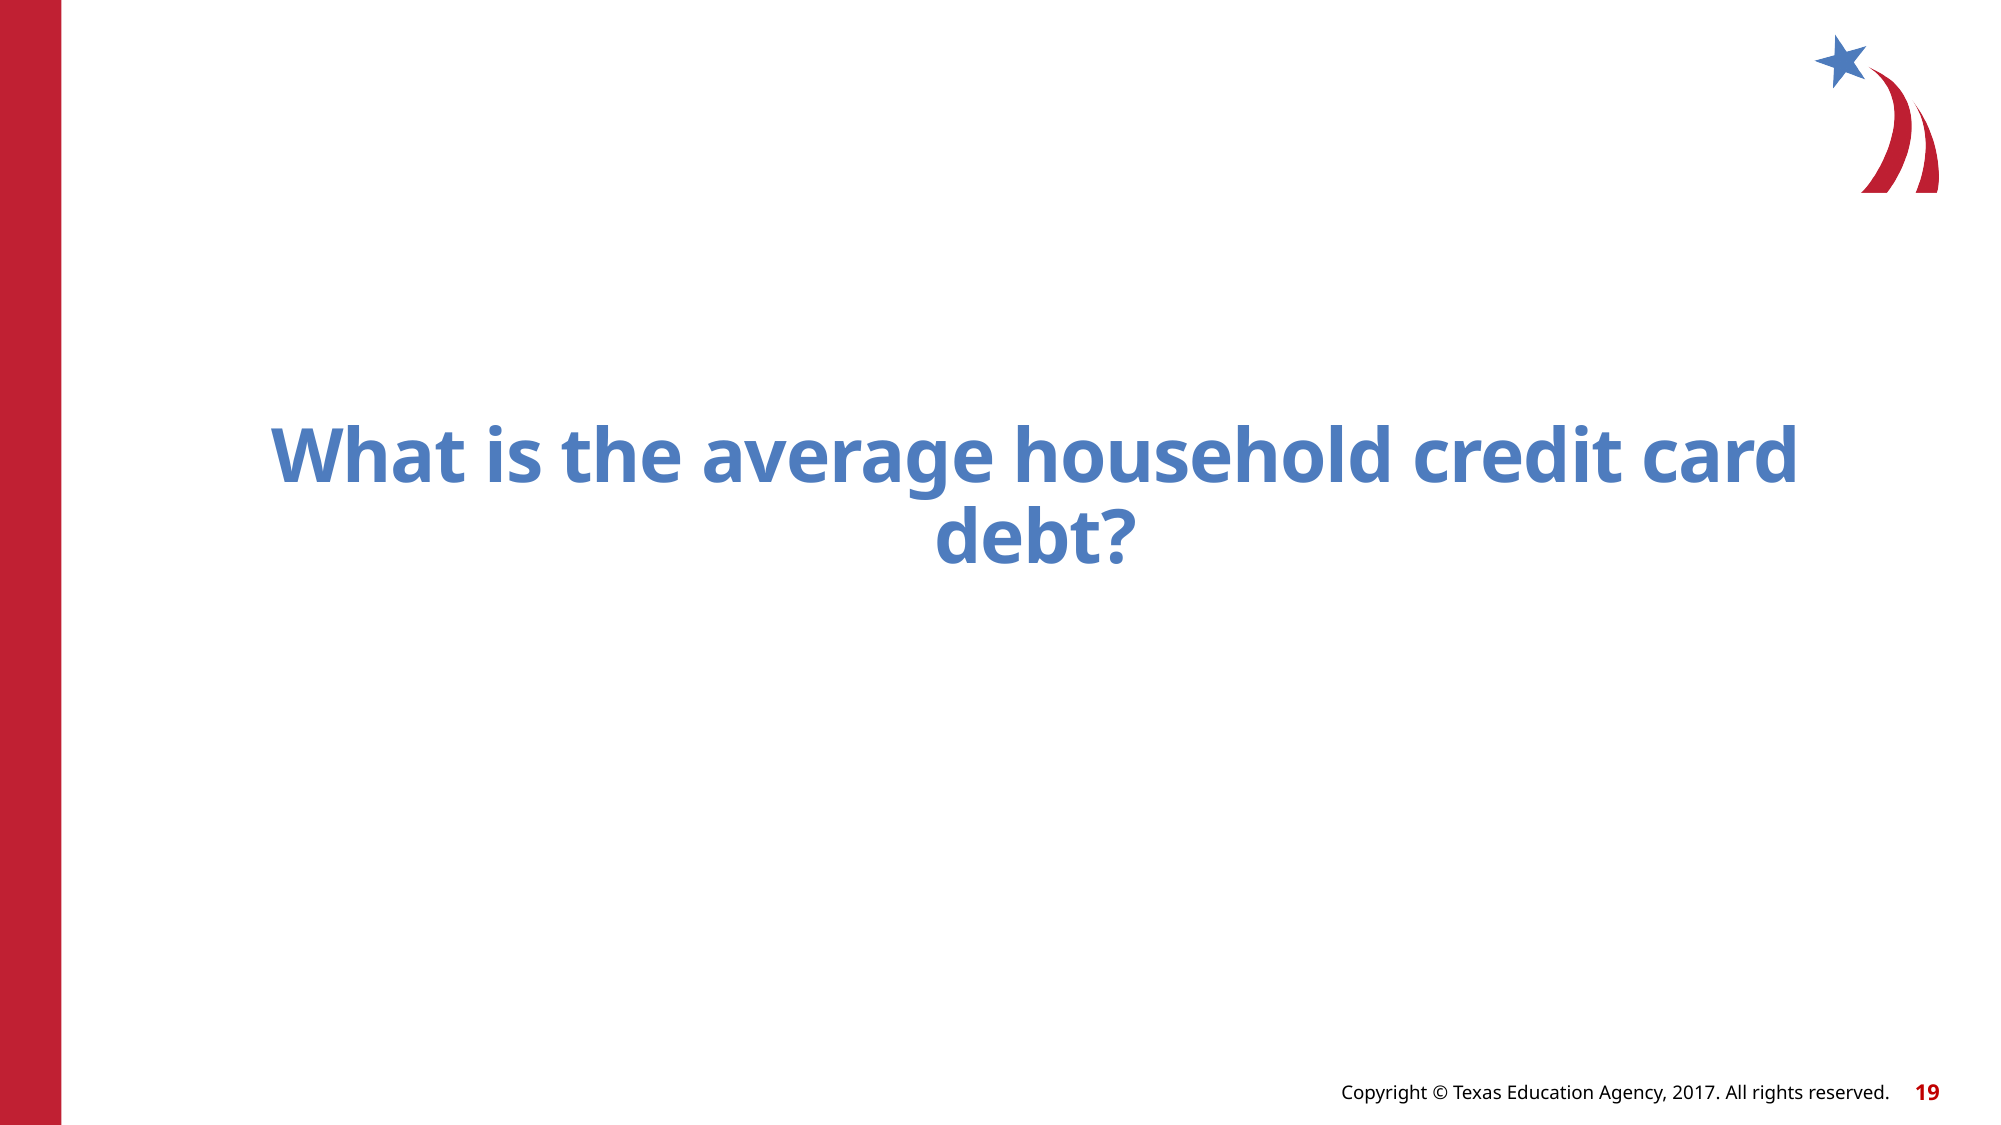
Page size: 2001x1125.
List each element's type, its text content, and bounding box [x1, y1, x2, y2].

title What is the average household credit card debt? [210, 435, 1861, 580]
picture [1814, 34, 1939, 193]
